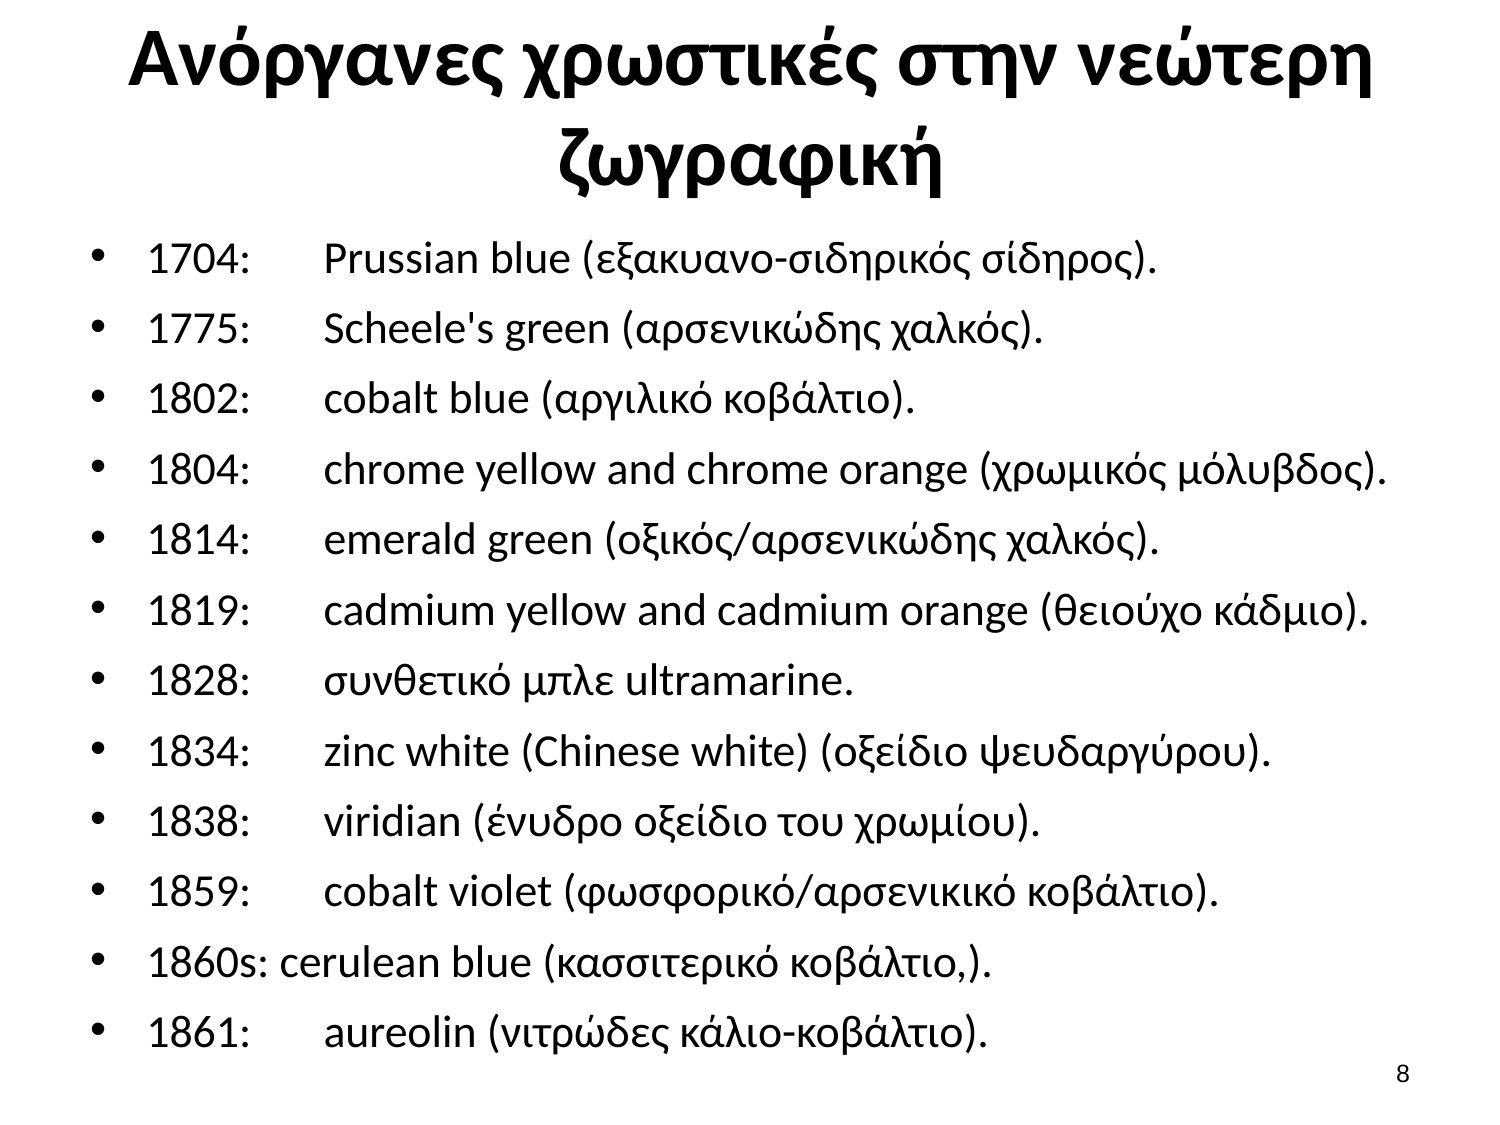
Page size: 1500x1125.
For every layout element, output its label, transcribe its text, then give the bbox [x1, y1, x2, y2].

list 1704: Prussian blue (εξακυανο-σιδηρικός σίδηρος). 1775: Scheele's green (αρσενικώδης χαλκός). 1802: cobalt blue (αργιλικό κοβάλτιο). 1804: chrome yellow and chrome orange (χρωμικός μόλυβδος). 1814: emerald green (οξικός/αρσενικώδης χαλκός). 1819: cadmium yellow and cadmium orange (θειούχο κάδμιο). 1828: συνθετικό μπλε ultramarine. 1834: zinc white (Chinese white) (οξείδιο ψευδαργύρου). 1838: viridian (ένυδρο οξείδιο του χρωμίου). 1859: cobalt violet (φωσφορικό/αρσενικικό κοβάλτιο). 1860s: cerulean blue (κασσιτερικό κοβάλτιο,). 1861: aureolin (νιτρώδες κάλιο-κοβάλτιο). [75, 219, 1459, 1118]
slide_number 7 [1074, 1042, 1425, 1103]
title Ανόργανες χρωστικές στην νεώτερη ζωγραφική [76, 19, 1427, 185]
